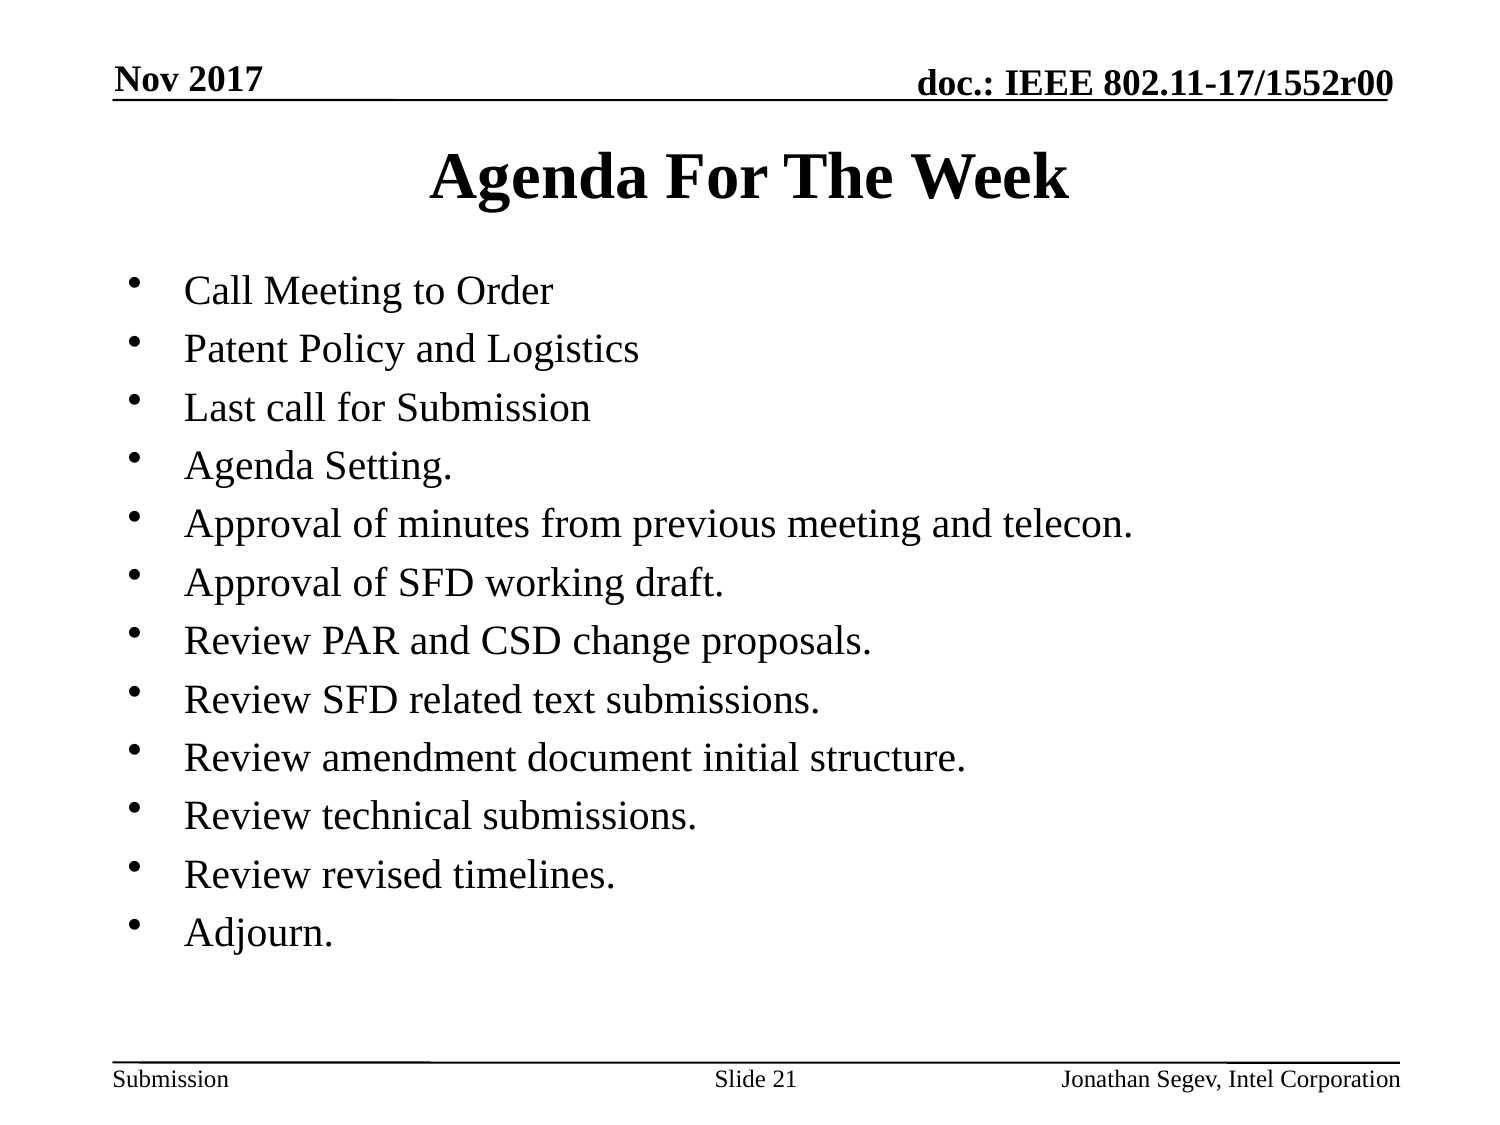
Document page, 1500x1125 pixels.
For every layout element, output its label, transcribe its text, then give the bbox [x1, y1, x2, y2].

list Call Meeting to Order Patent Policy and Logistics Last call for Submission Agenda Setting. Approval of minutes from previous meeting and telecon. Approval of SFD working draft. Review PAR and CSD change proposals. Review SFD related text submissions. Review amendment document initial structure. Review technical submissions. Review revised timelines. Adjourn. [112, 255, 1388, 1000]
slide_number Slide 21 [712, 1061, 800, 1123]
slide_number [114, 54, 423, 100]
footer Jonathan Segev, Intel Corporation [878, 1061, 1402, 1093]
title Agenda For The Week [112, 112, 1388, 232]
